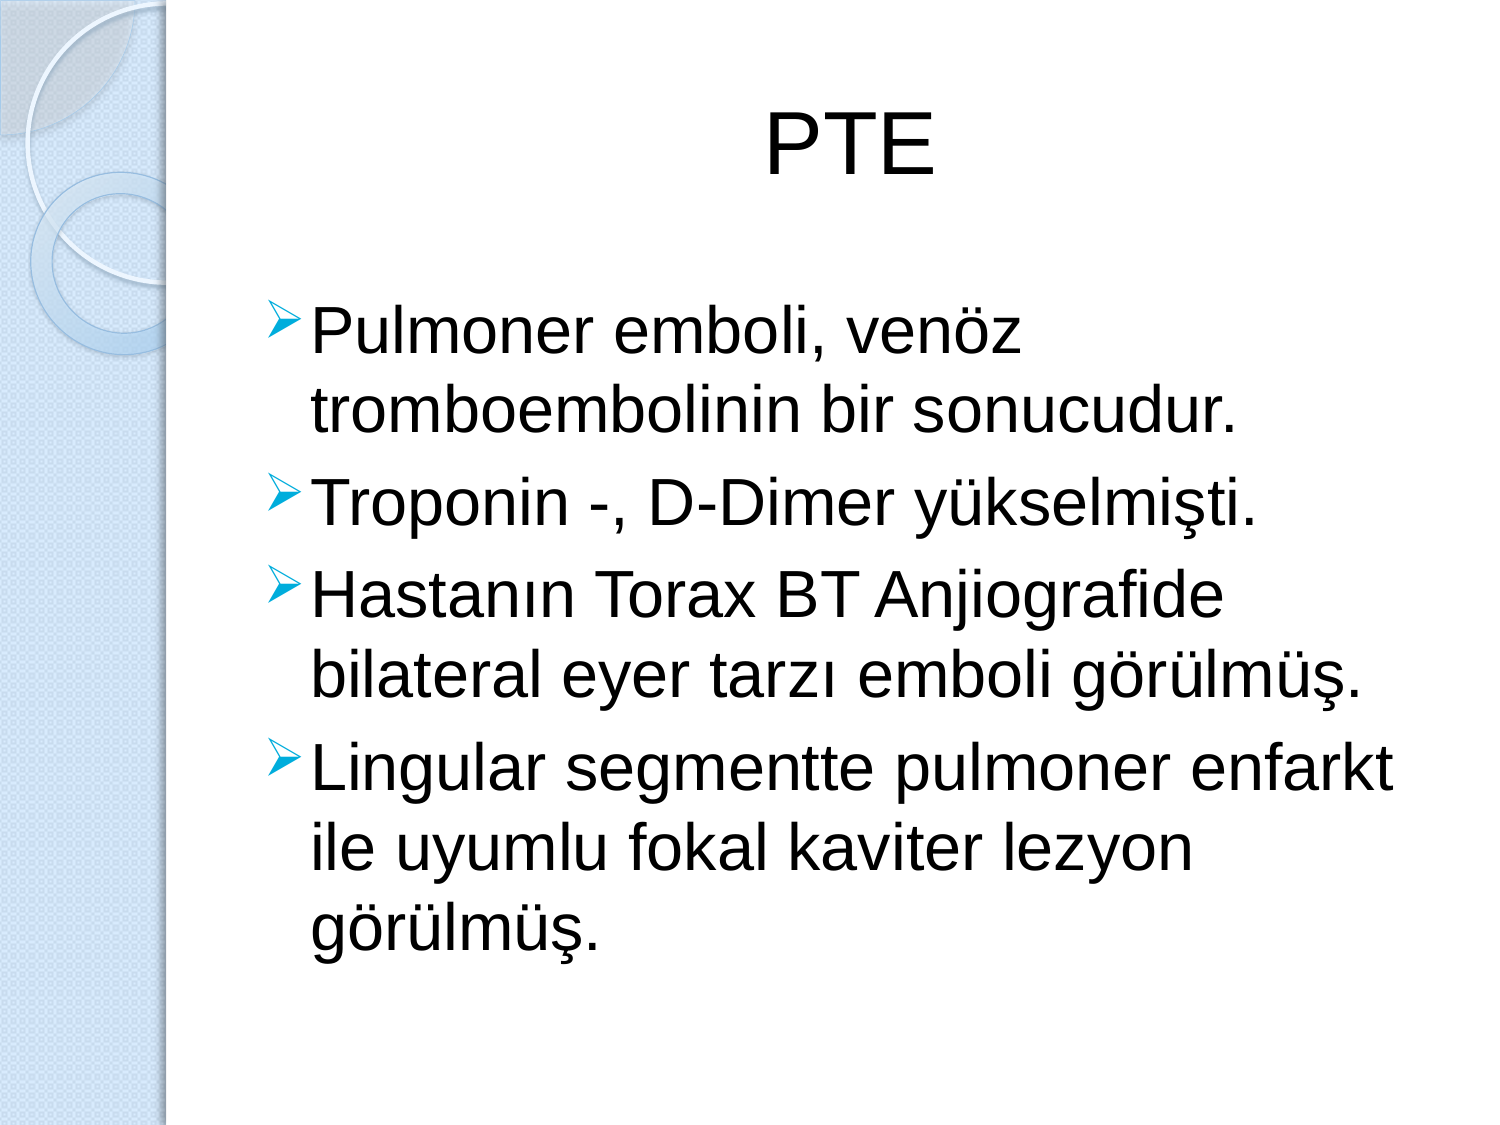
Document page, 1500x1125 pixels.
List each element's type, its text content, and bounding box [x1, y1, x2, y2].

list Pulmoner emboli, venöz tromboembolinin bir sonucudur. Troponin -, D-Dimer yükselmişti. Hastanın Torax BT Anjiografide bilateral eyer tarzı emboli görülmüş. Lingular segmentte pulmoner enfarkt ile uyumlu fokal kaviter lezyon görülmüş. [235, 278, 1466, 1025]
title PTE [235, 45, 1466, 233]
